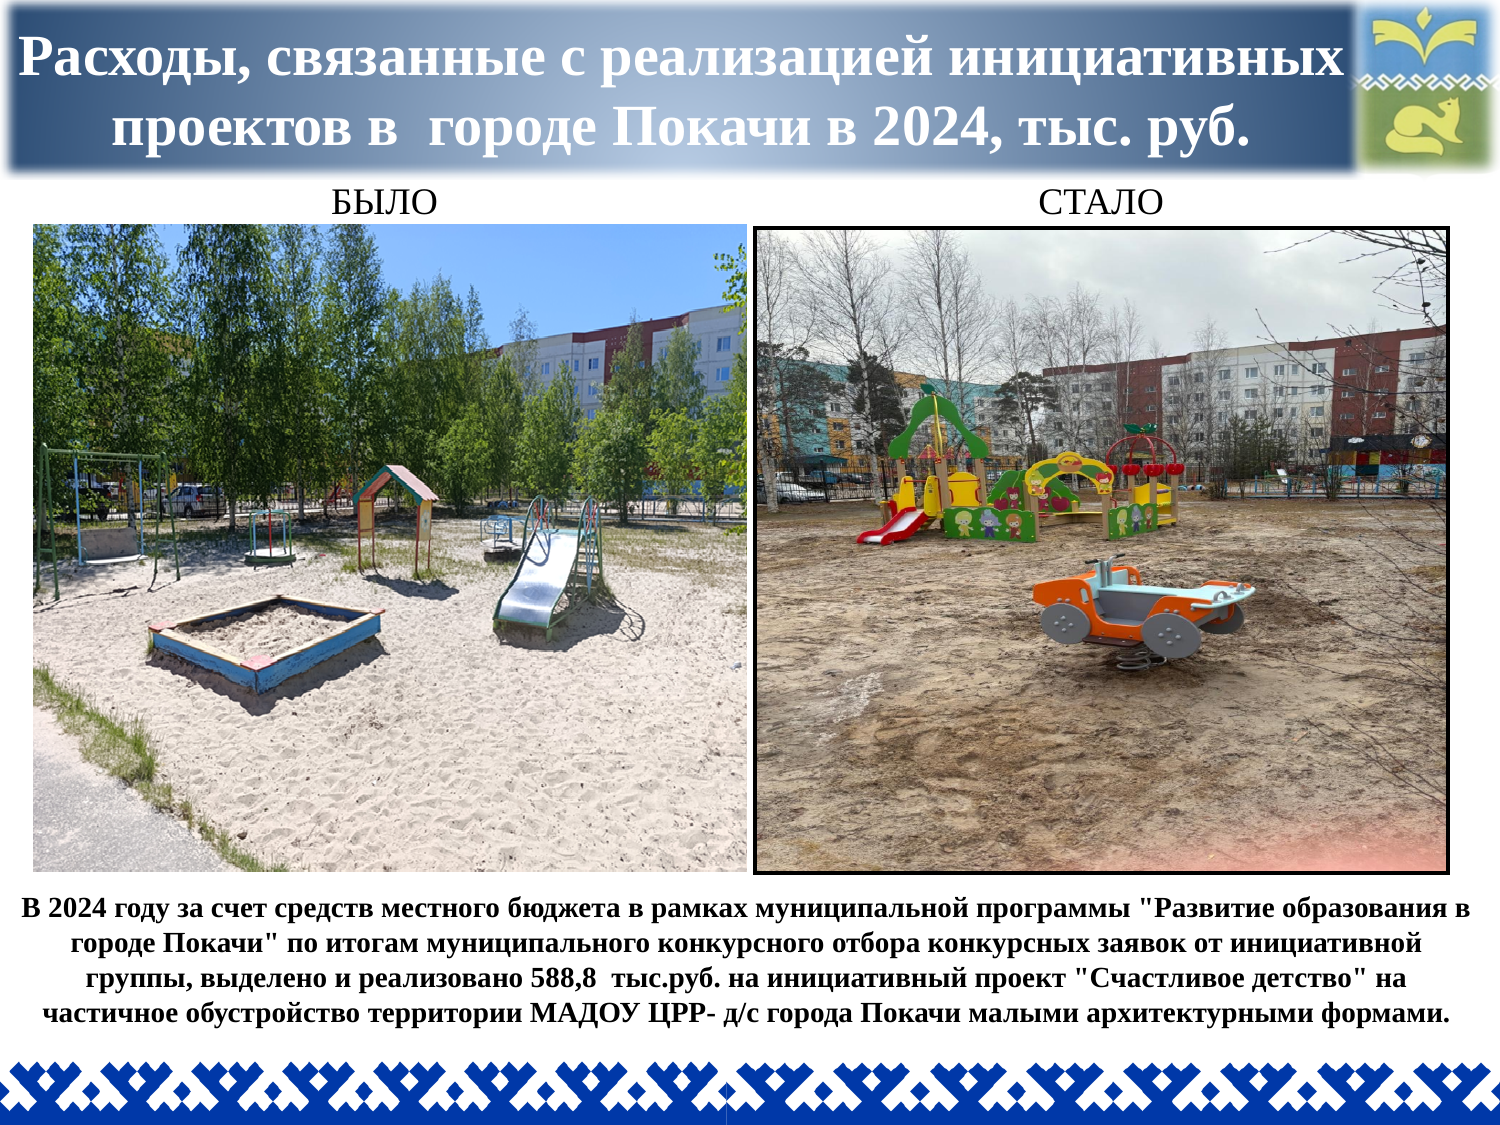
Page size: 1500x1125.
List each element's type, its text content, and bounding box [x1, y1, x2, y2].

picture [1342, 0, 1500, 184]
text_box В 2024 году за счет средств местного бюджета в рамках муниципальной программы "Развитие образования в городе Покачи" по итогам муниципального конкурсного отбора конкурсных заявок от инициативной группы, выделено и реализовано 588,8 тыс.руб. на инициативный проект "Счастливое детство" на частичное обустройство территории МАДОУ ЦРР- д/с города Покачи малыми архитектурными формами. [0, 881, 1495, 1036]
text_box Расходы, связанные с реализацией инициативных проектов в городе Покачи в 2024, тыс. руб. [16, 11, 1337, 165]
picture [0, 1058, 1500, 1125]
table_cell план [13, 8, 1338, 167]
picture [33, 224, 748, 872]
text_box БЫЛО [33, 169, 736, 224]
picture [756, 229, 1446, 872]
text_box СТАЛО [764, 169, 1438, 228]
